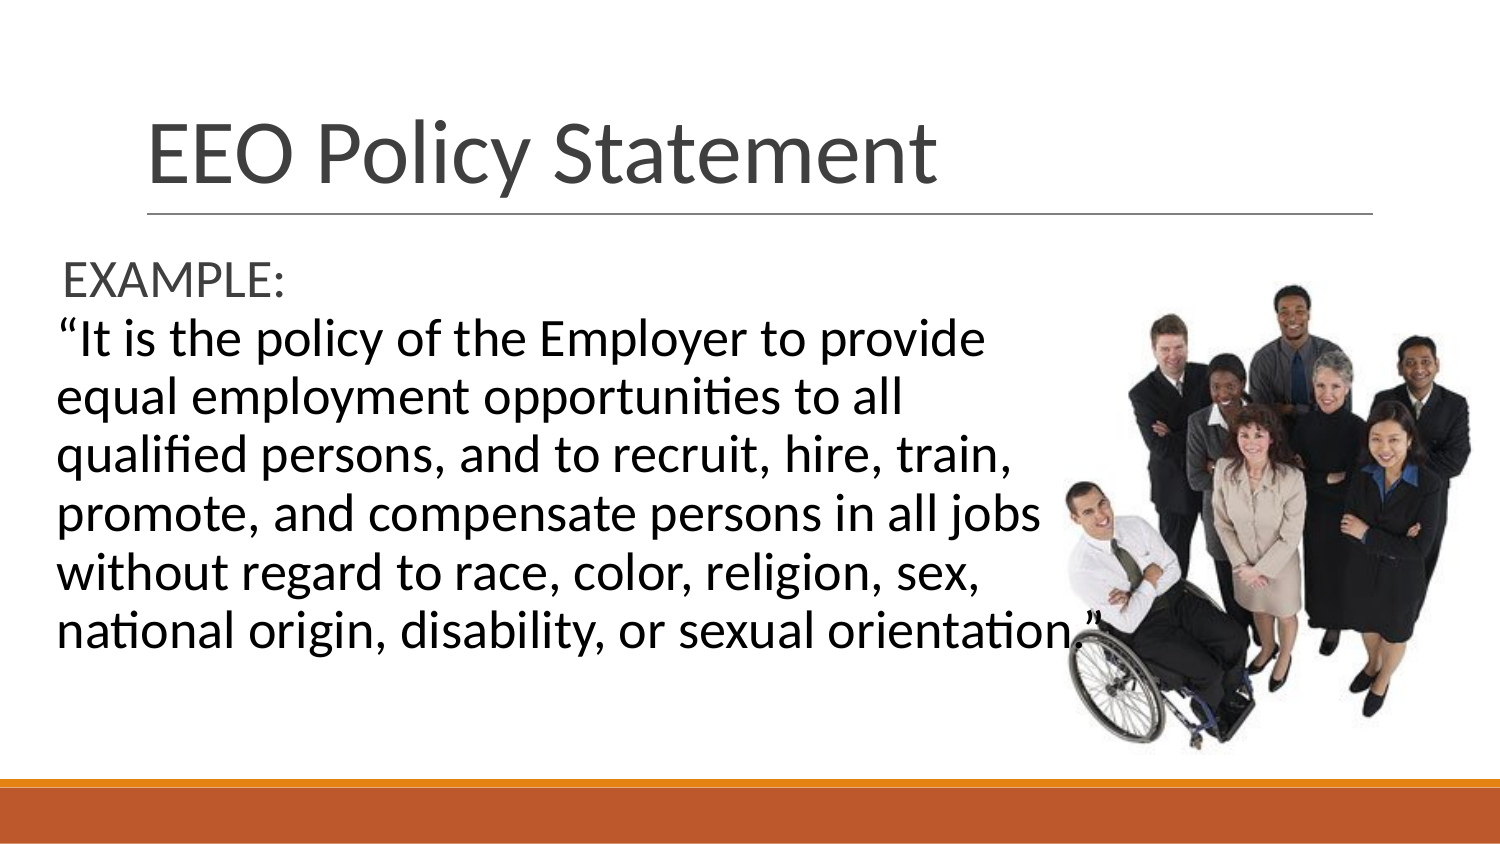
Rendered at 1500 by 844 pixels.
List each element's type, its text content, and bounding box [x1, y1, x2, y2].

list EXAMPLE: “It is the policy of the Employer to provide equal employment opportunities to all qualified persons, and to recruit, hire, train, promote, and compensate persons in all jobs without regard to race, color, religion, sex, national origin, disability, or sexual orientation.” [35, 239, 1121, 756]
picture [1063, 281, 1477, 755]
title EEO Policy Statement [135, 35, 1373, 214]
